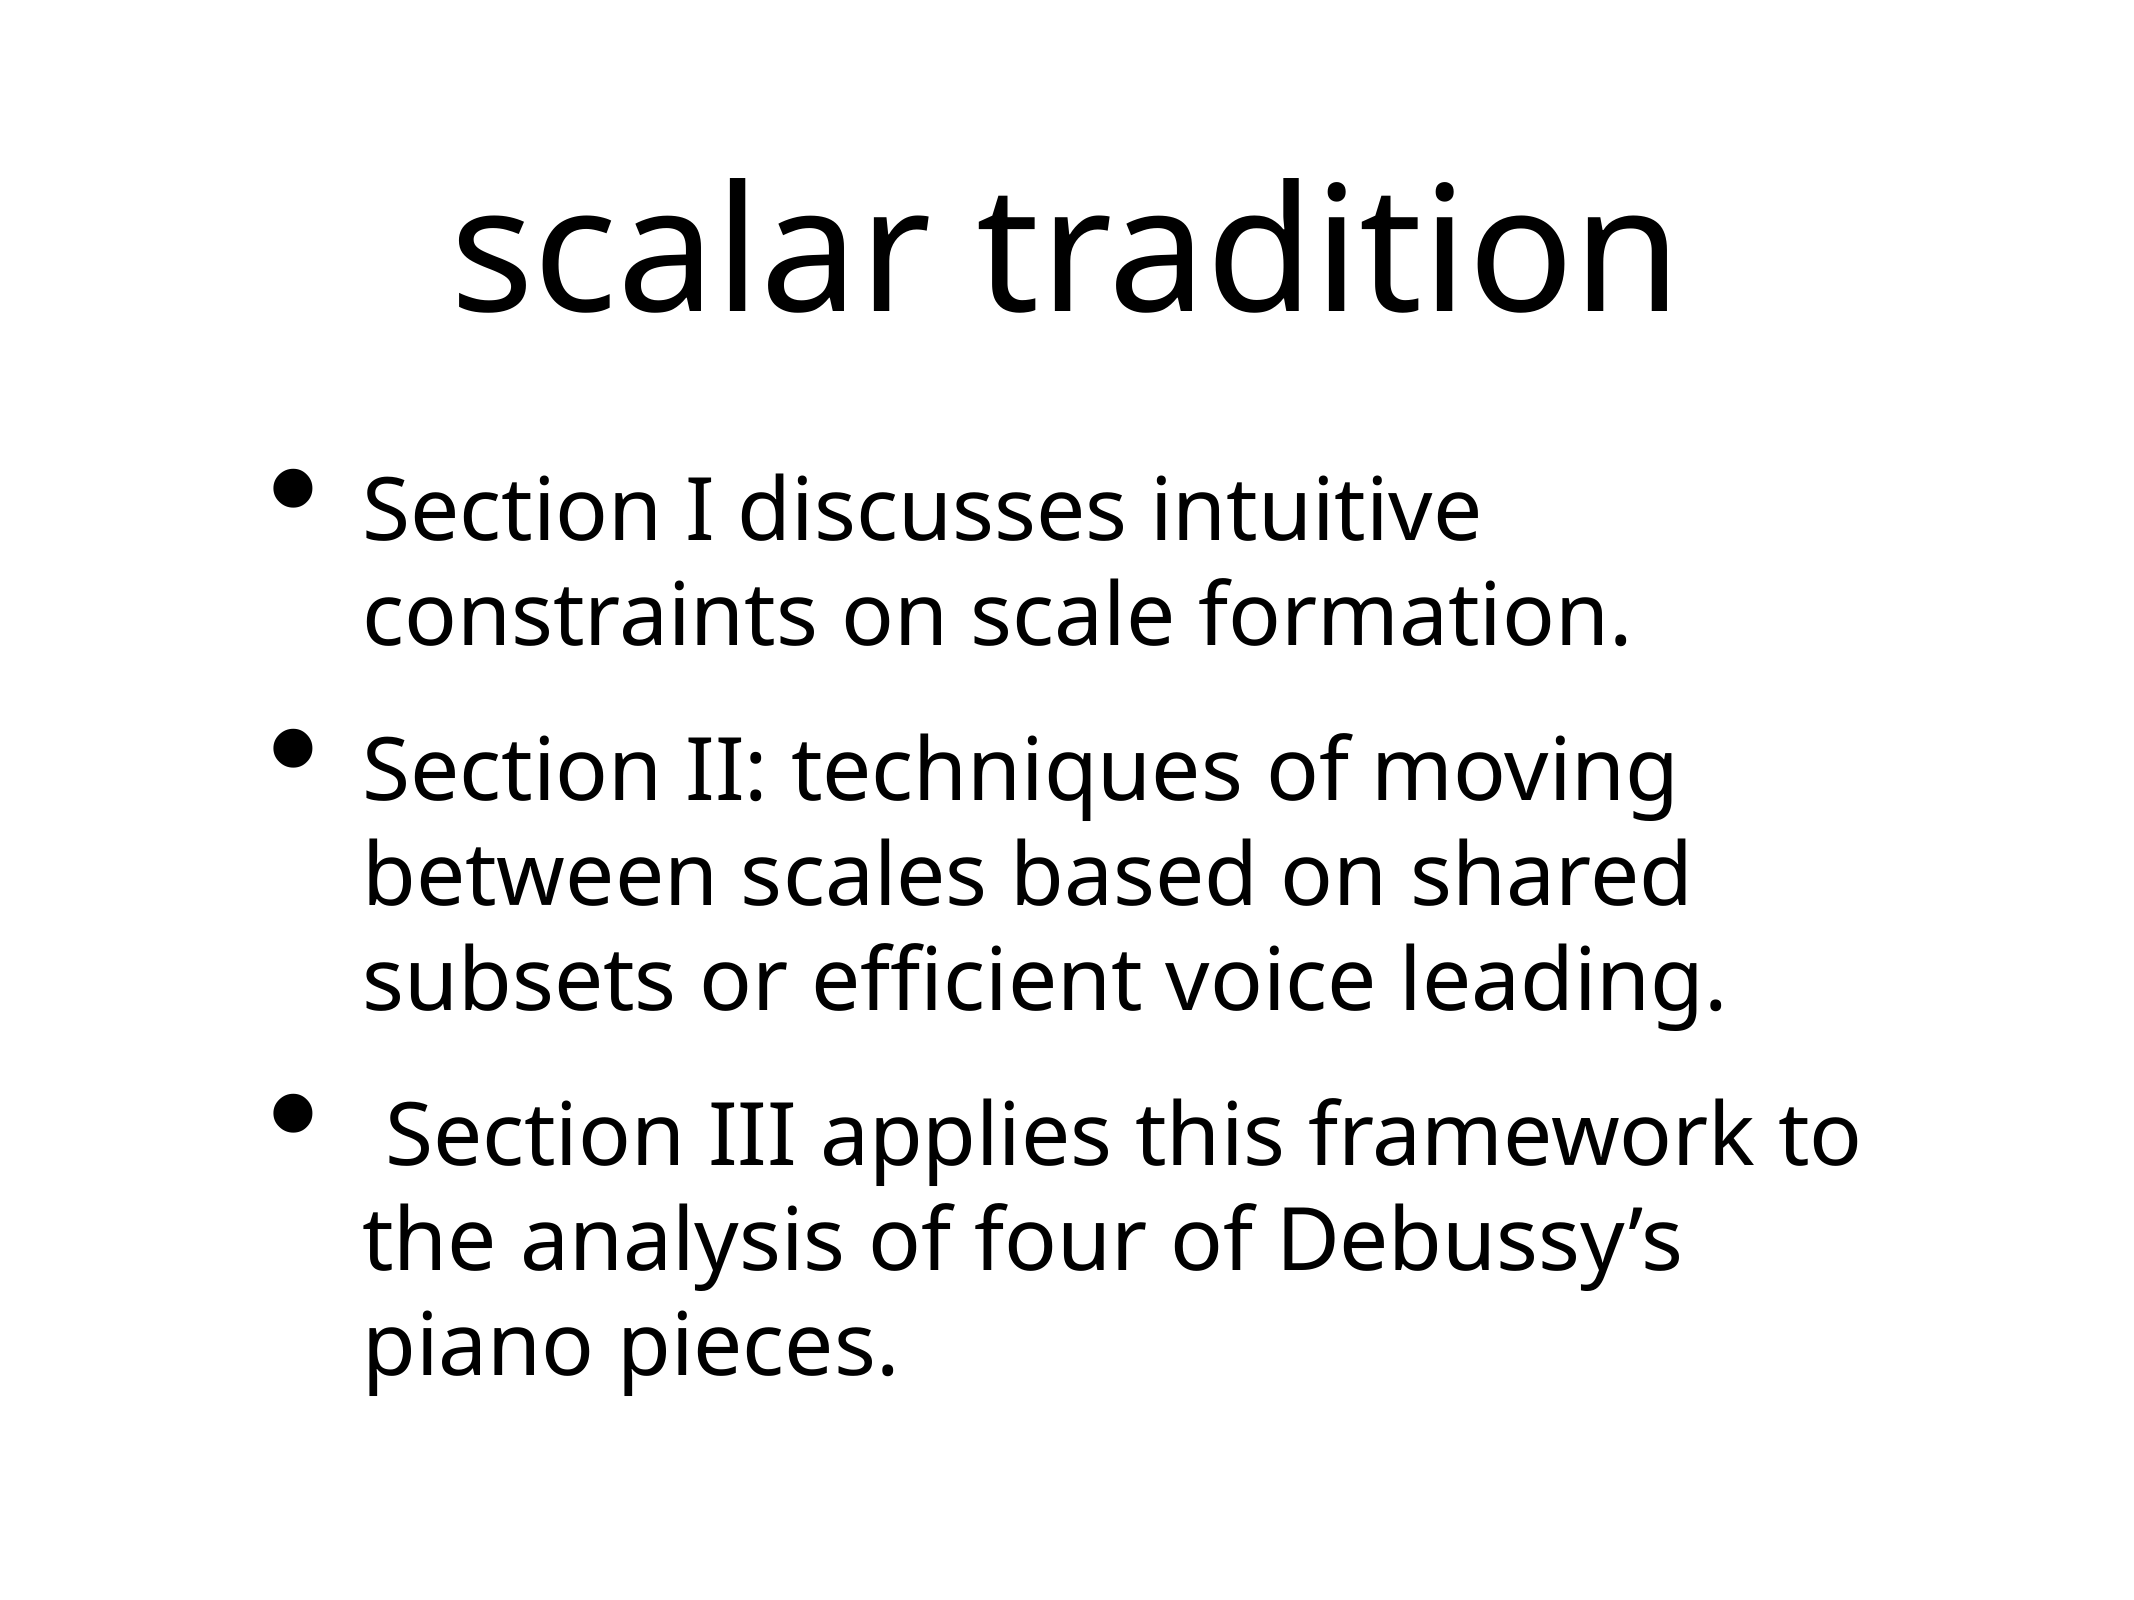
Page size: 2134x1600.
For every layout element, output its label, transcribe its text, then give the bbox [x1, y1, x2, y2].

list Section I discusses intuitive constraints on scale formation. Section II: techniques of moving between scales based on shared subsets or efficient voice leading. Section III applies this framework to the analysis of four of Debussy’s piano pieces. [207, 453, 1926, 1393]
title scalar tradition [207, 41, 1926, 443]
